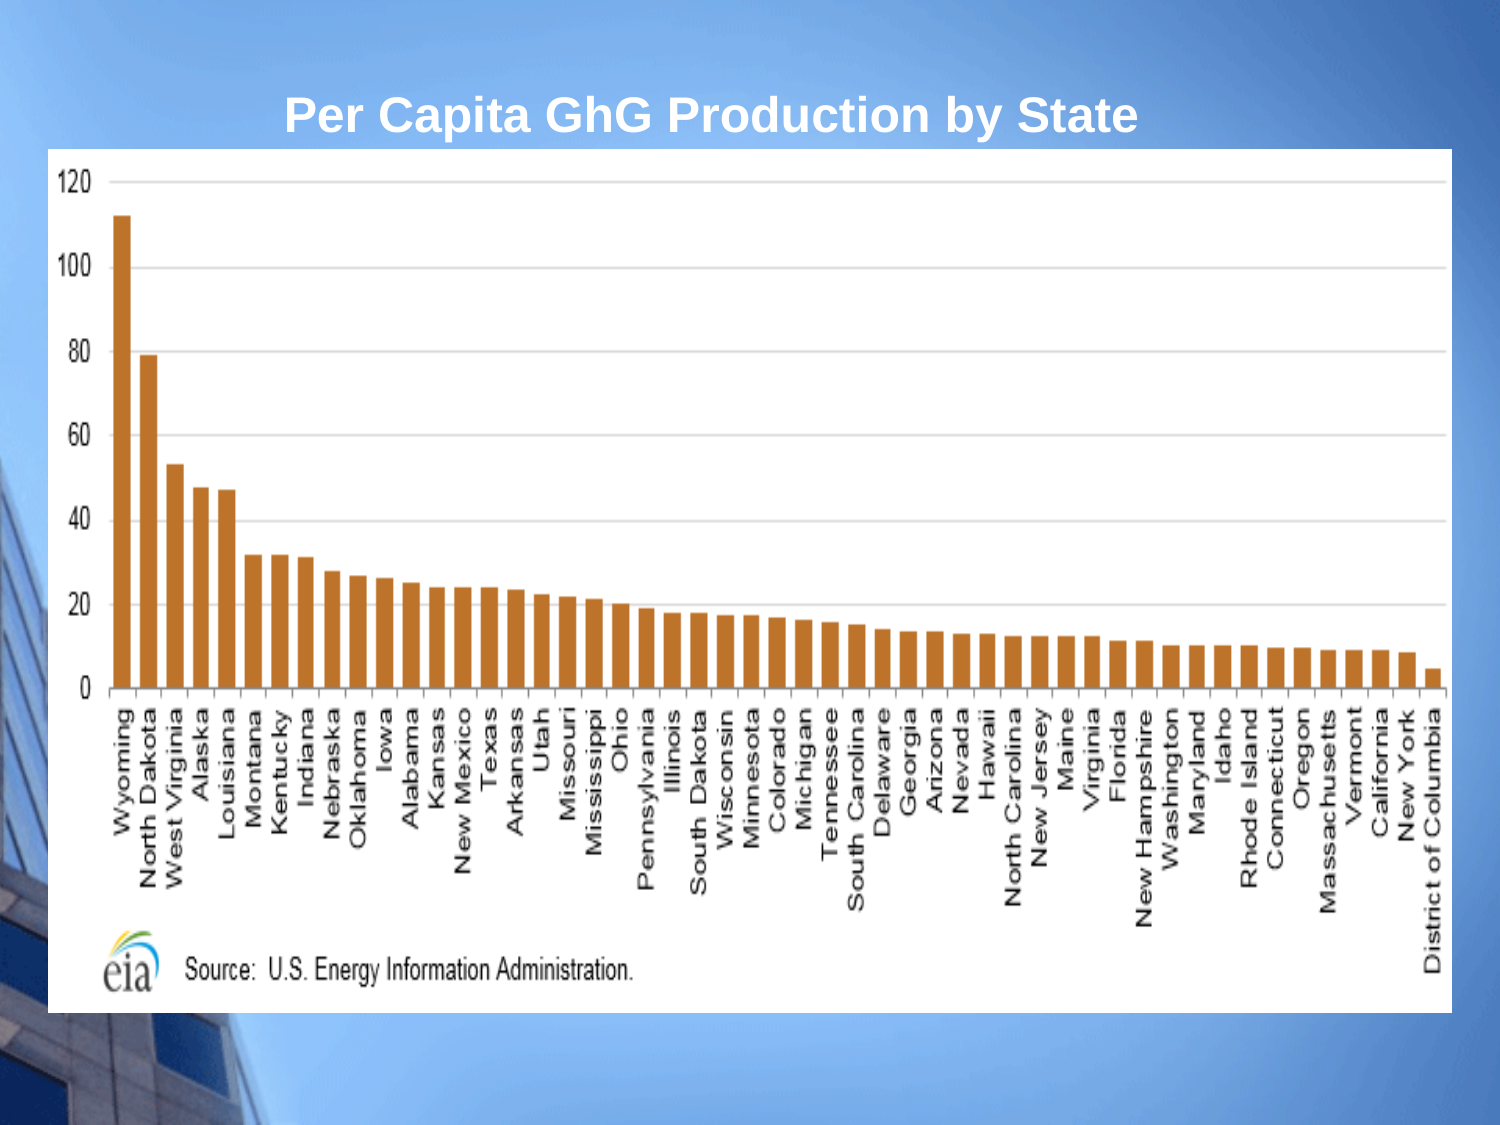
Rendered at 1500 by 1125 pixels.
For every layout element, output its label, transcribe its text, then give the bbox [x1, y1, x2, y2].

picture [0, 0, 1500, 1125]
text_box Per Capita GhG Production by State [48, 74, 1375, 149]
